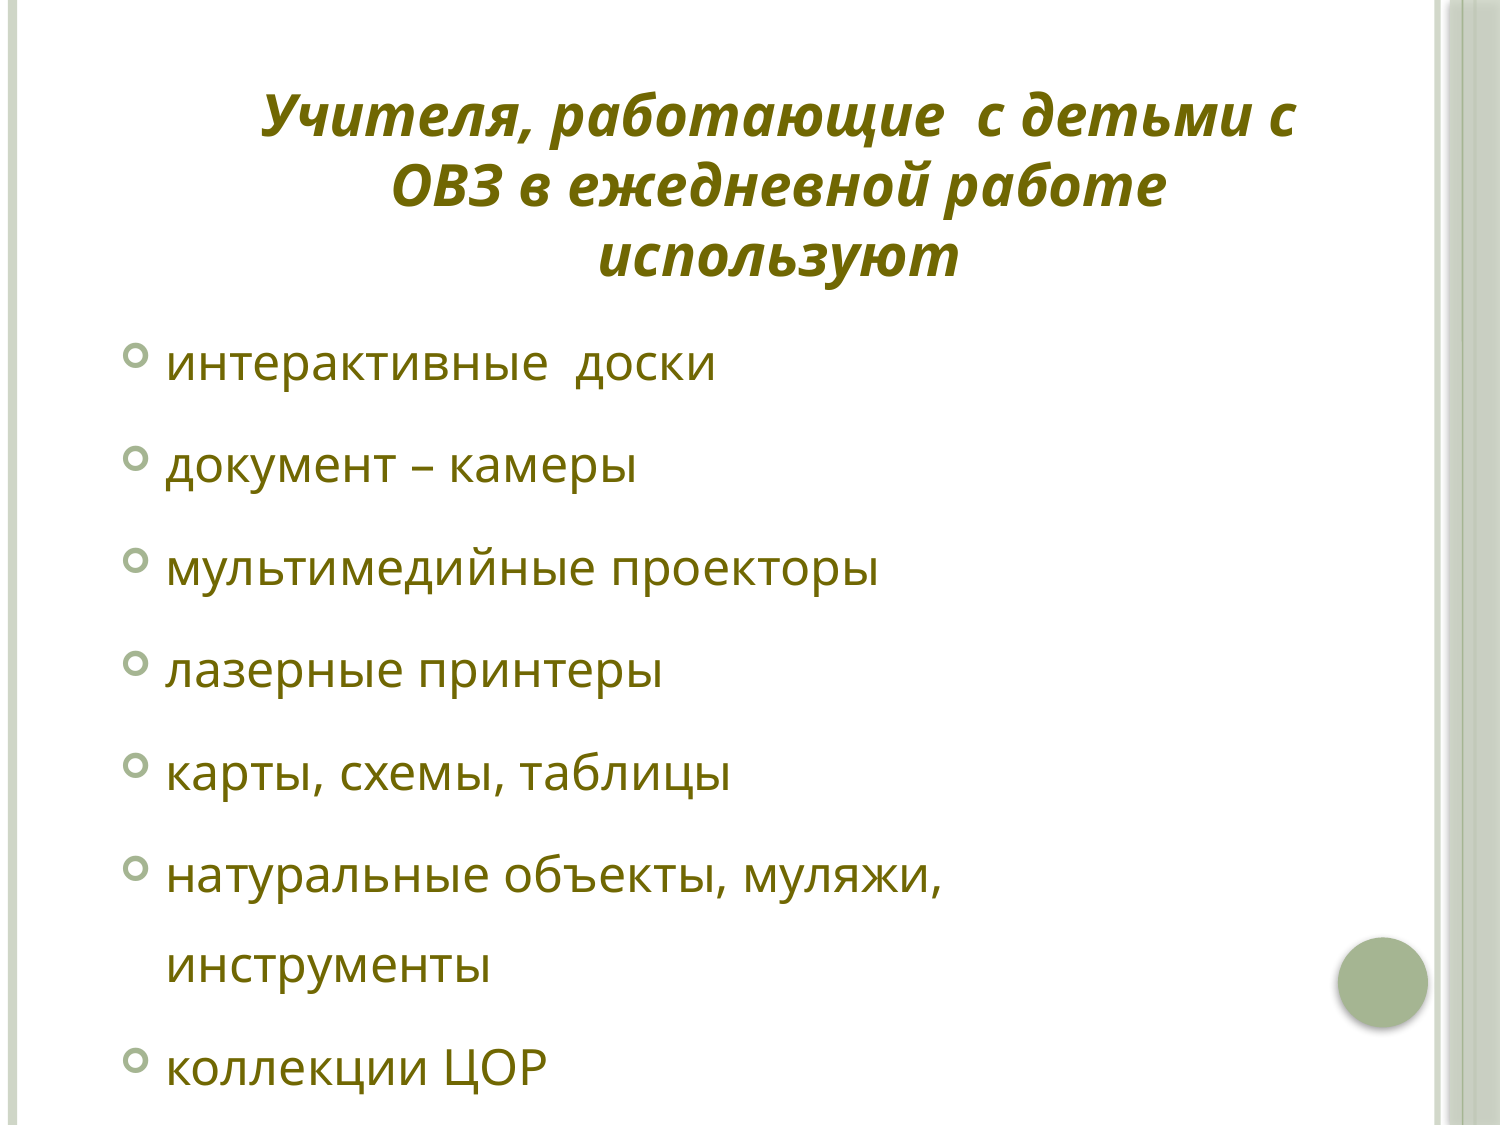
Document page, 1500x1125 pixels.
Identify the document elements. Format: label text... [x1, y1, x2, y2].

list интерактивные доски документ – камеры мультимедийные проекторы лазерные принтеры карты, схемы, таблицы натуральные объекты, муляжи, инструменты коллекции ЦОР [105, 292, 1300, 1062]
text_box Учителя, работающие с детьми с ОВЗ в ежедневной работе используют [187, 70, 1371, 435]
title [46, 0, 1284, 211]
